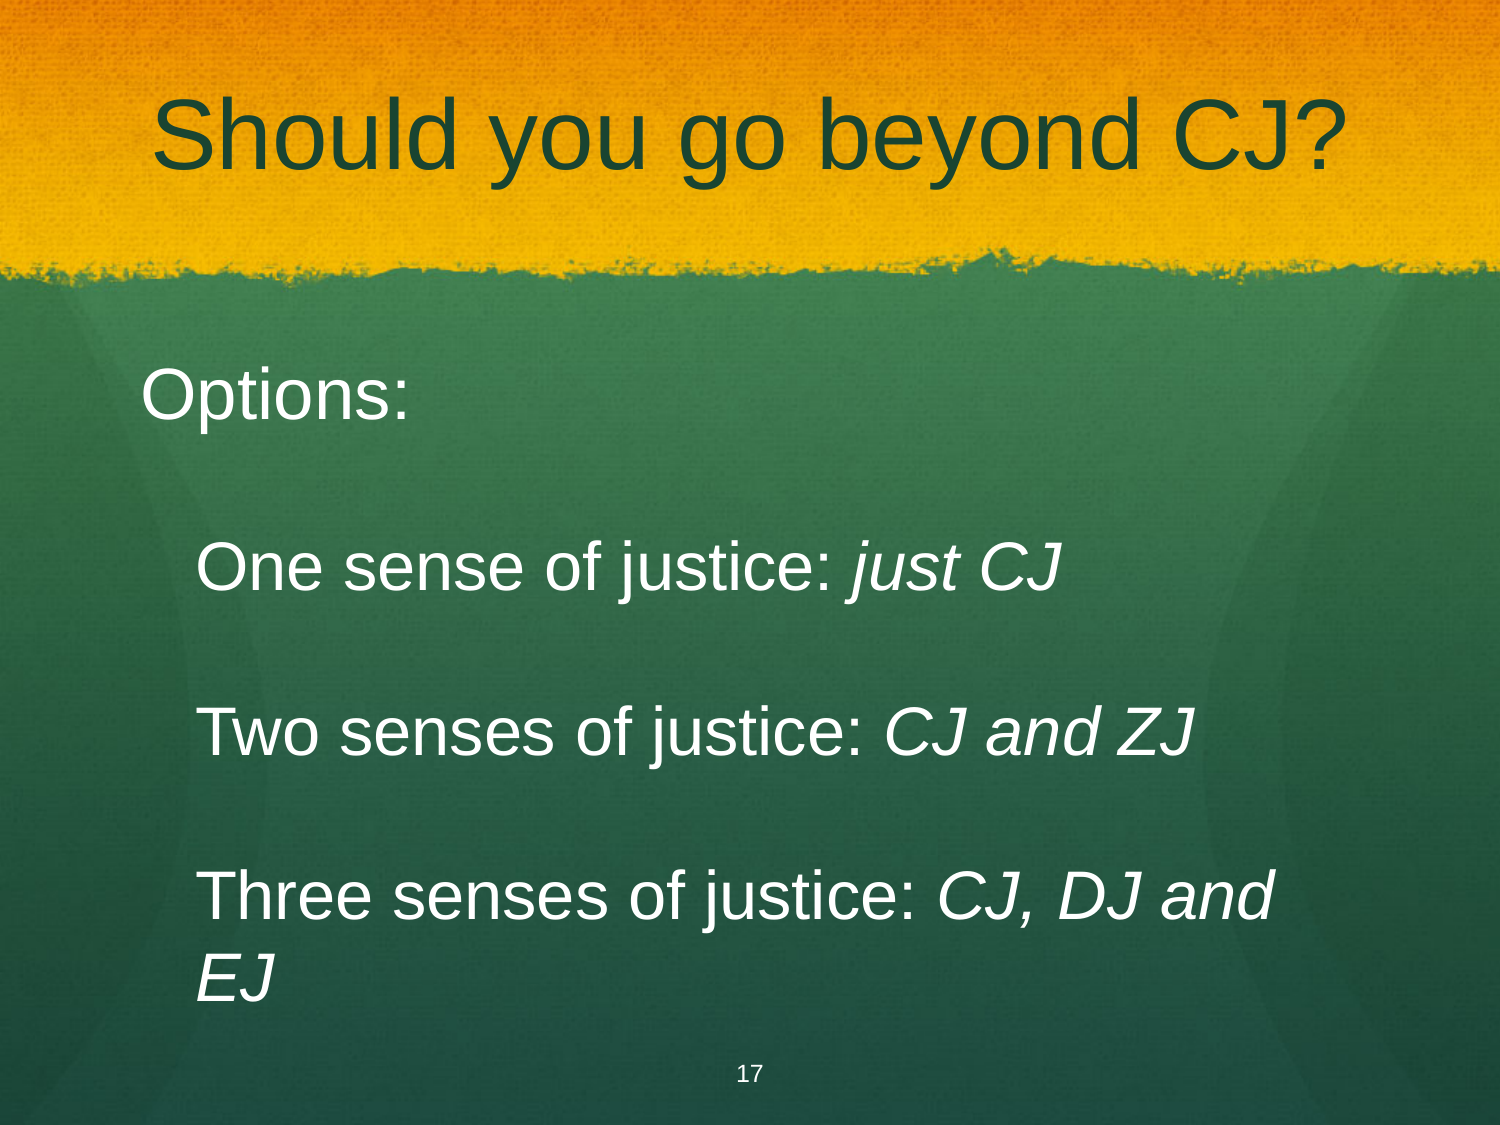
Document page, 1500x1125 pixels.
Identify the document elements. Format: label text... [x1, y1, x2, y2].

list Options: One sense of justice: just CJ Two senses of justice: CJ and ZJ Three senses of justice: CJ, DJ and EJ [125, 339, 1375, 1026]
slide_number 17 [706, 1042, 794, 1103]
picture [0, 0, 1500, 1125]
title Should you go beyond CJ? [125, 13, 1375, 246]
